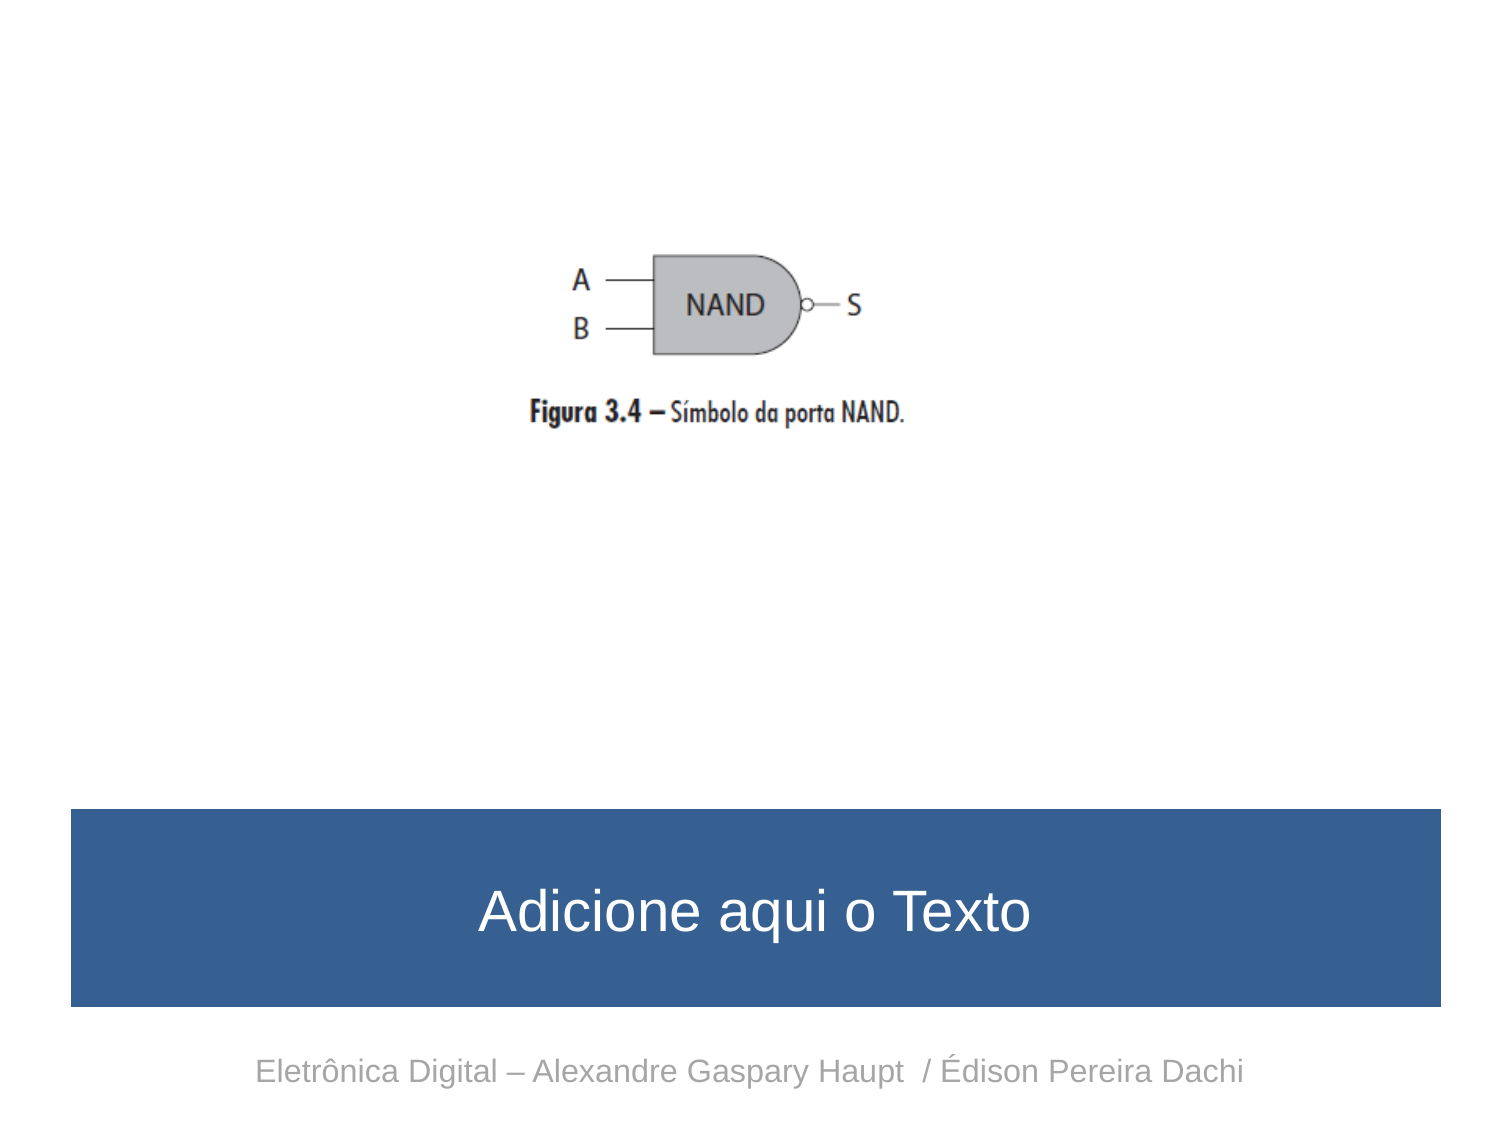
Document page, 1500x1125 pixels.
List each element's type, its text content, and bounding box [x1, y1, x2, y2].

text_box Adicione aqui o Texto [70, 808, 1442, 1008]
picture [501, 231, 929, 447]
footer Eletrônica Digital – Alexandre Gaspary Haupt / Édison Pereira Dachi [0, 1042, 1500, 1103]
